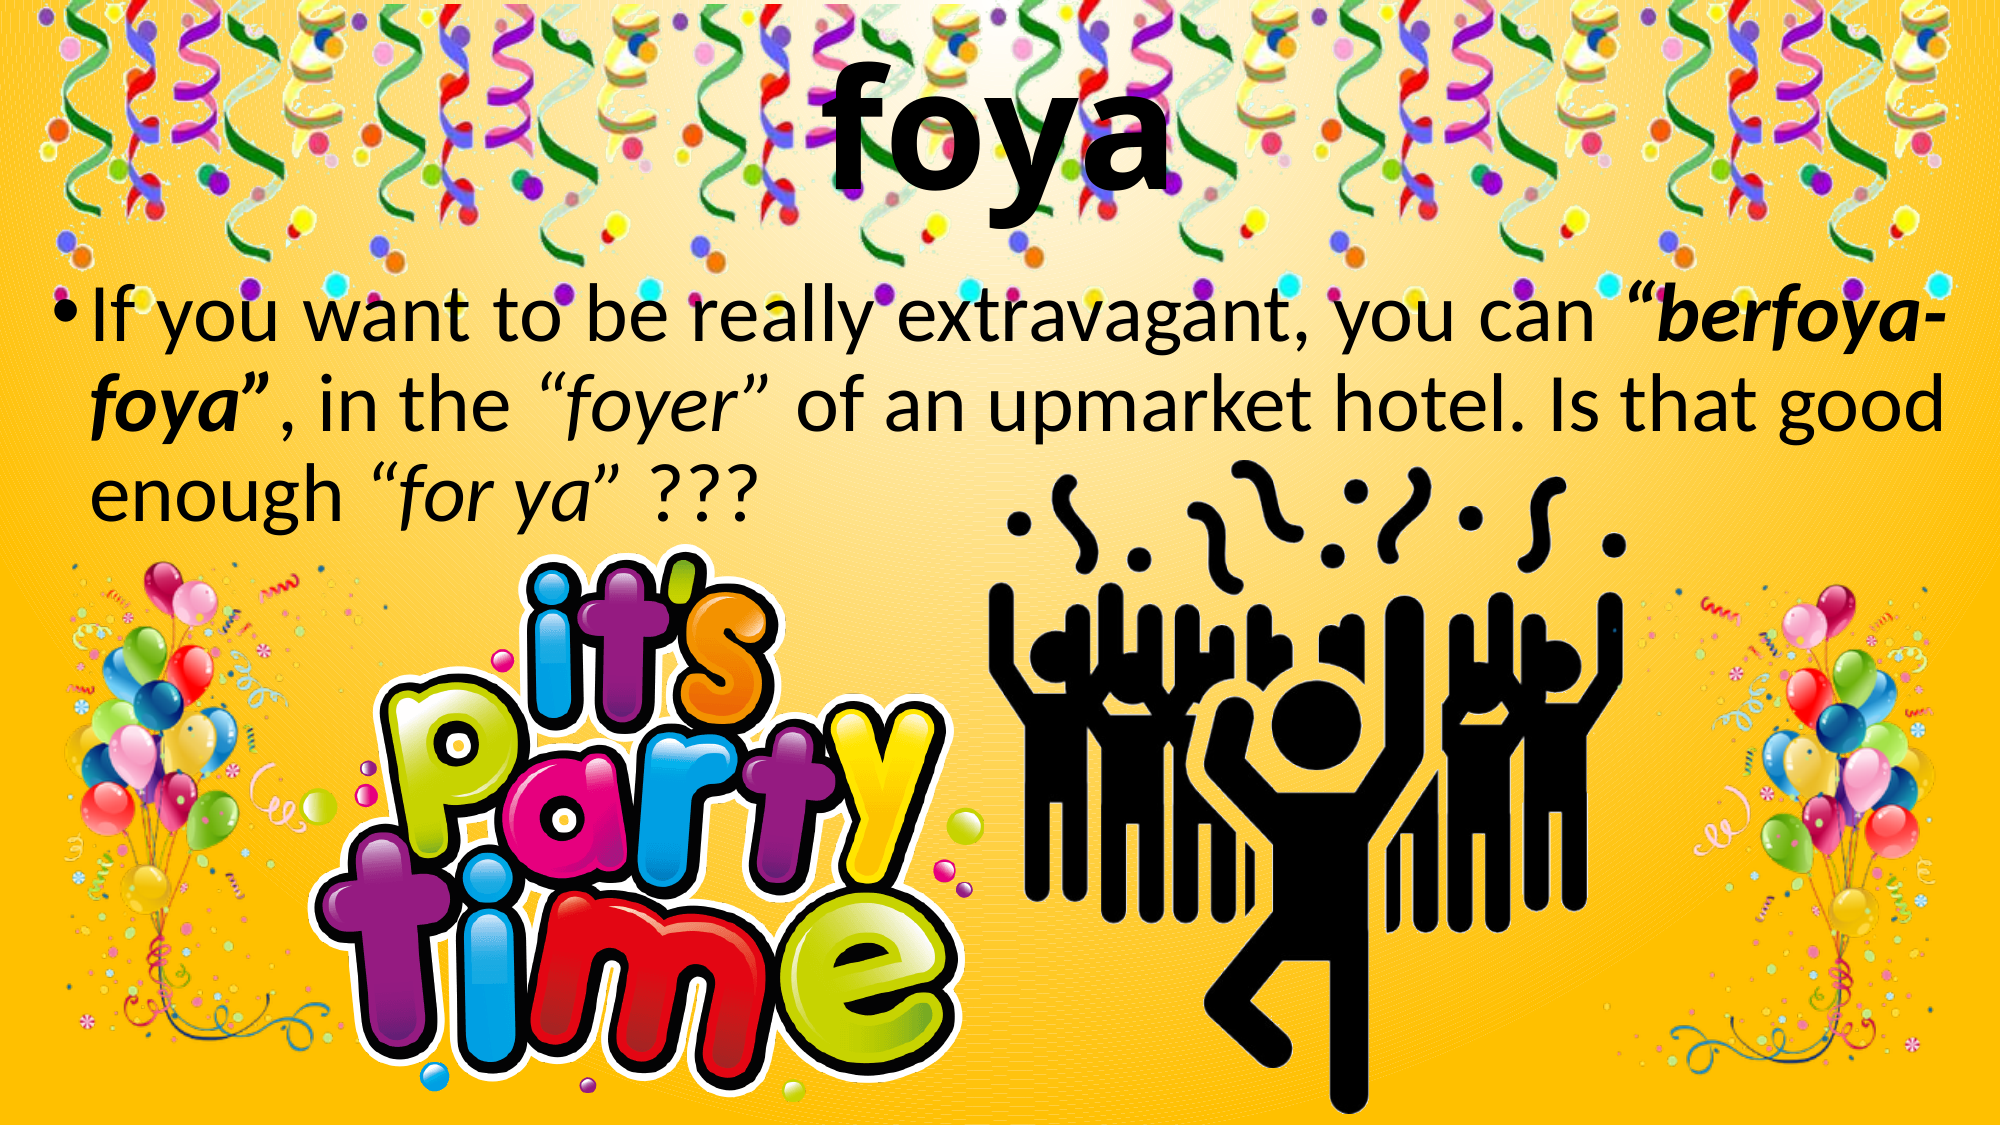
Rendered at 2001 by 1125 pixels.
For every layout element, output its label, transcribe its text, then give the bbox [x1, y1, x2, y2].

picture [31, 0, 1964, 329]
picture [0, 460, 2000, 1114]
list If you want to be really extravagant, you can “berfoya-foya”, in the “foyer” of an upmarket hotel. Is that good enough “for ya” ??? [36, 324, 1964, 581]
